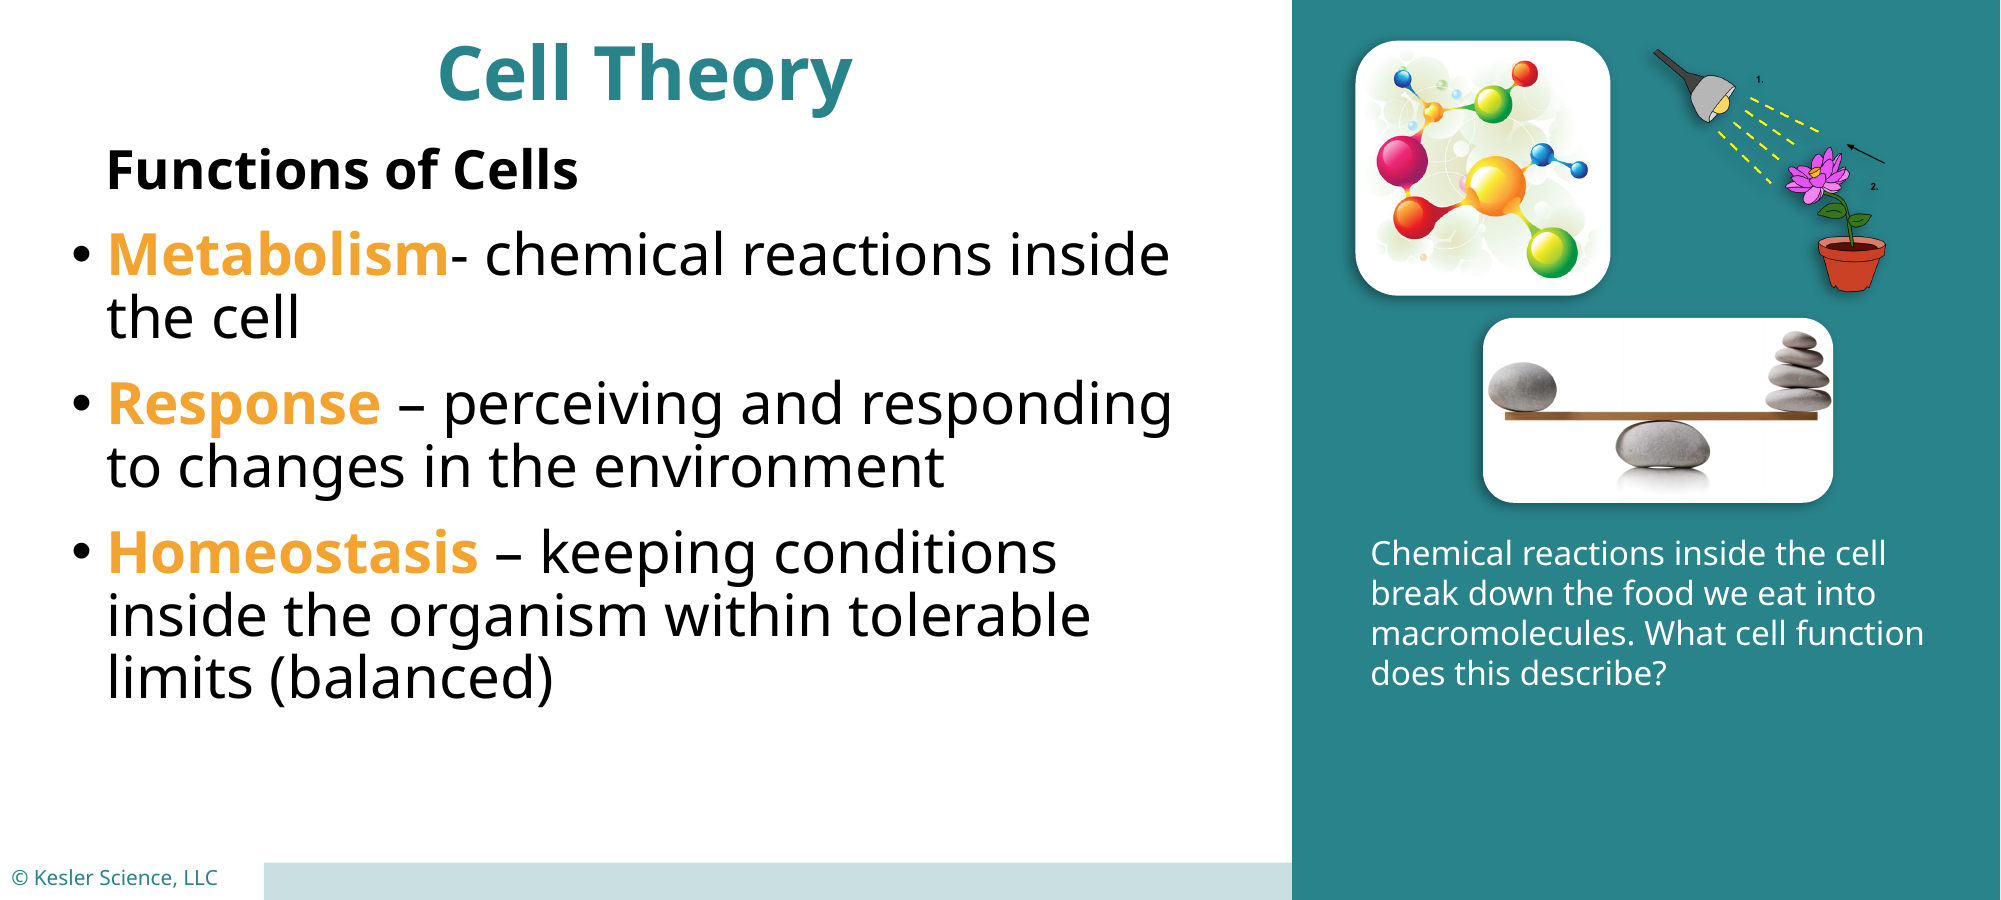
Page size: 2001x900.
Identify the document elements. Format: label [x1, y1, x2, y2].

picture [1355, 40, 1611, 296]
picture [1483, 317, 1834, 503]
picture [1640, 40, 1958, 296]
